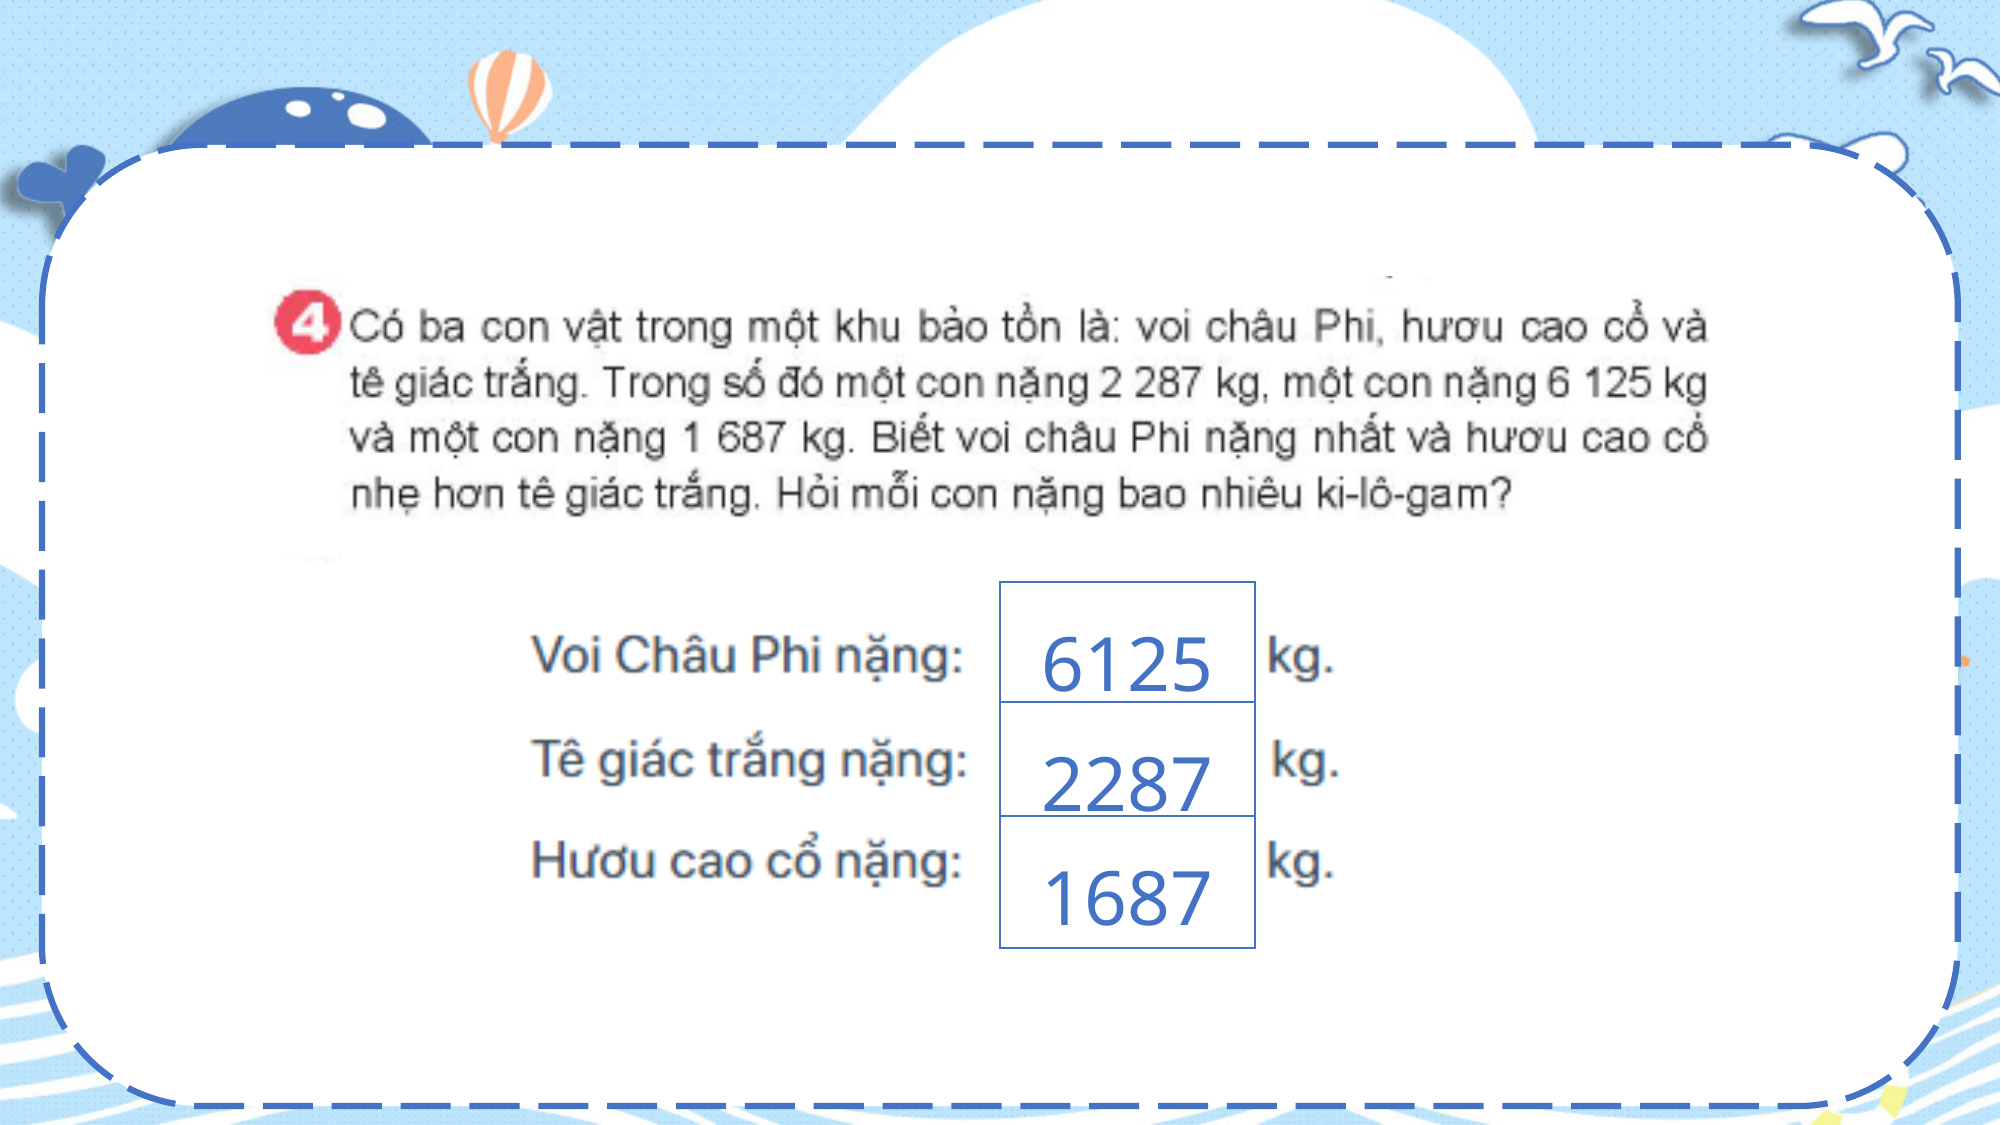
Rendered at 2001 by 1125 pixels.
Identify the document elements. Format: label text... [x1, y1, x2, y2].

text_box 1687 [999, 943, 1256, 949]
text_box 530 + 56 [40, 143, 1959, 1108]
picture [0, 0, 2000, 1125]
